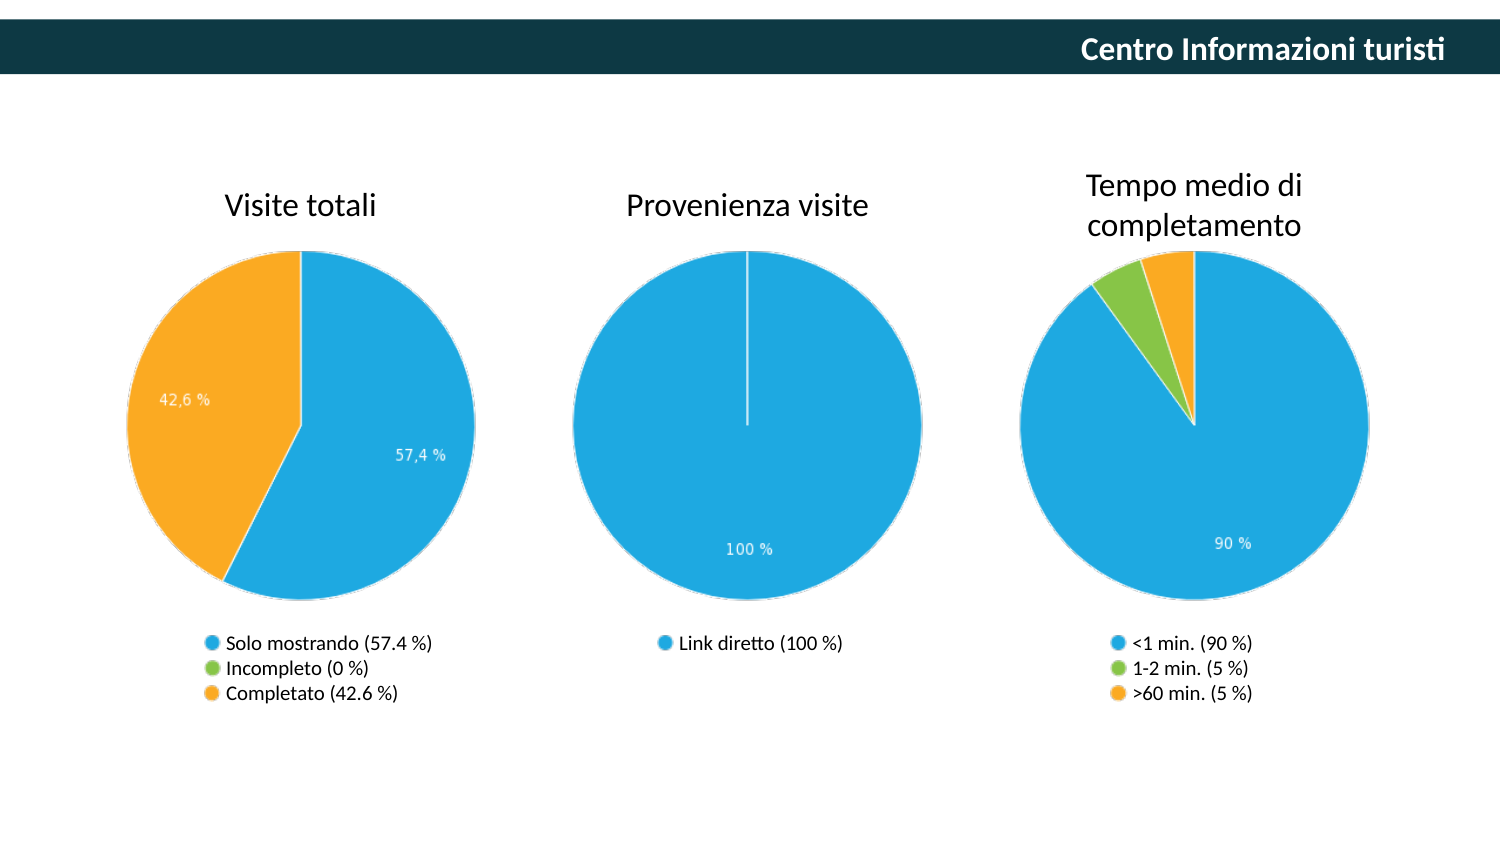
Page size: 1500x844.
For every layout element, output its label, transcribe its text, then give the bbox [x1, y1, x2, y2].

picture [202, 634, 224, 652]
text_box Solo mostrando (57.4 %) Incompleto (0 %) Completato (42.6 %) [210, 621, 563, 757]
picture [202, 659, 224, 677]
picture [124, 249, 477, 602]
text_box Link diretto (100 %) [664, 621, 1016, 707]
text_box Provenienza visite [571, 175, 924, 231]
picture [655, 634, 677, 652]
picture [1018, 249, 1371, 602]
picture [202, 684, 223, 702]
text_box Visite totali [125, 175, 477, 231]
text_box Tempo medio di completamento [1018, 155, 1371, 249]
picture [1109, 659, 1130, 677]
text_box <1 min. (90 %) 1-2 min. (5 %) >60 min. (5 %) [1117, 621, 1469, 757]
picture [571, 249, 924, 602]
picture [1109, 684, 1129, 702]
picture [1109, 634, 1130, 652]
